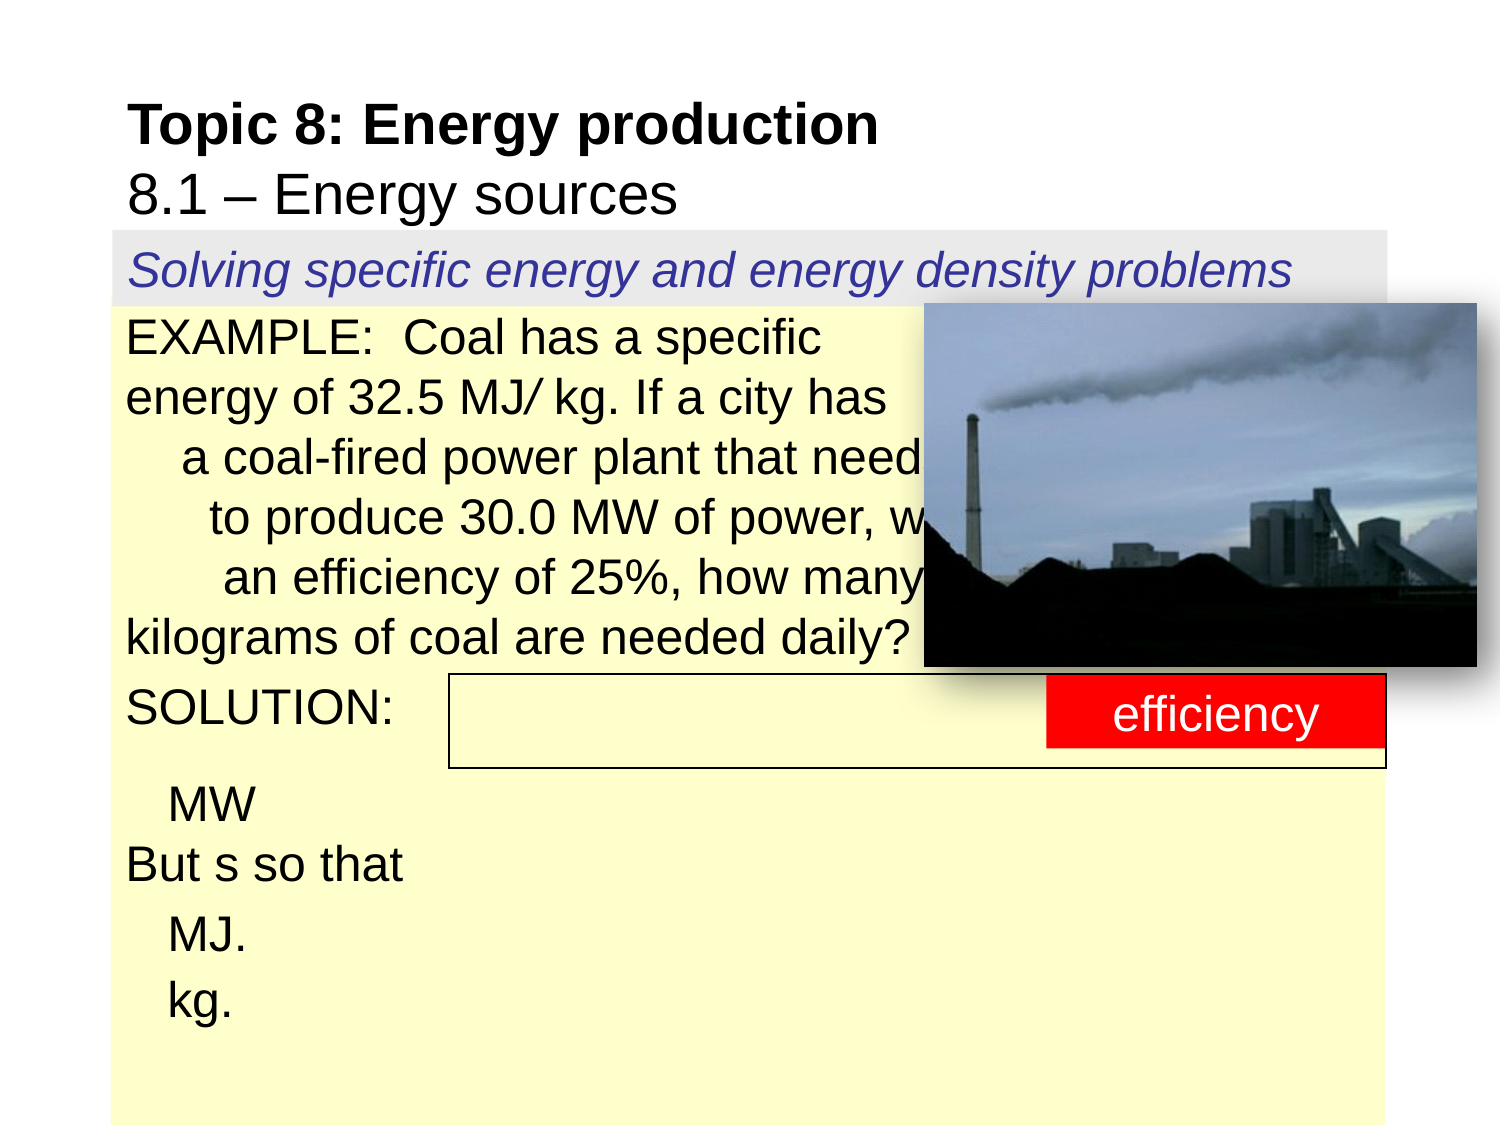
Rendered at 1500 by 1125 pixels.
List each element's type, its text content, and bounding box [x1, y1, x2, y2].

title Topic 8: Energy production 8.1 – Energy sources [928, 295, 1388, 303]
picture [924, 303, 1477, 667]
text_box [448, 673, 1386, 769]
title Topic 8: Energy production 8.1 – Energy sources [112, 87, 1388, 225]
text_box Solving specific energy and energy density problems [112, 229, 1388, 307]
